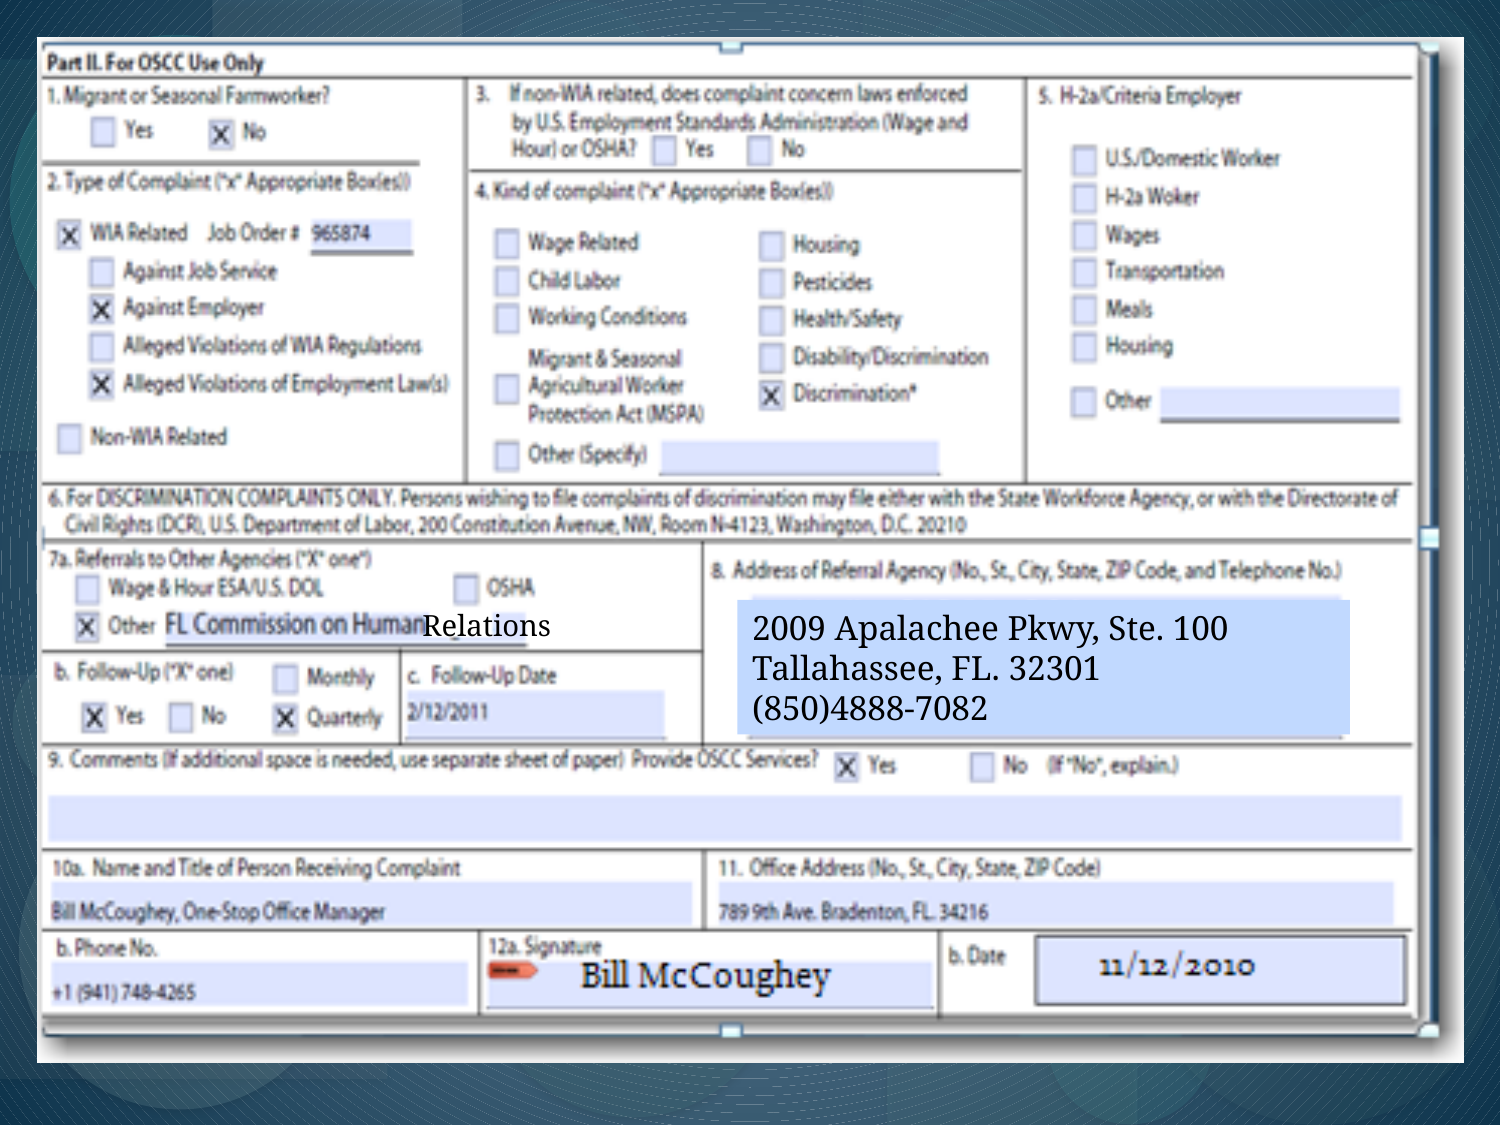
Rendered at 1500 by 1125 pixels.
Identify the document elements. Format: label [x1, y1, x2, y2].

text_box [37, 37, 1464, 1063]
